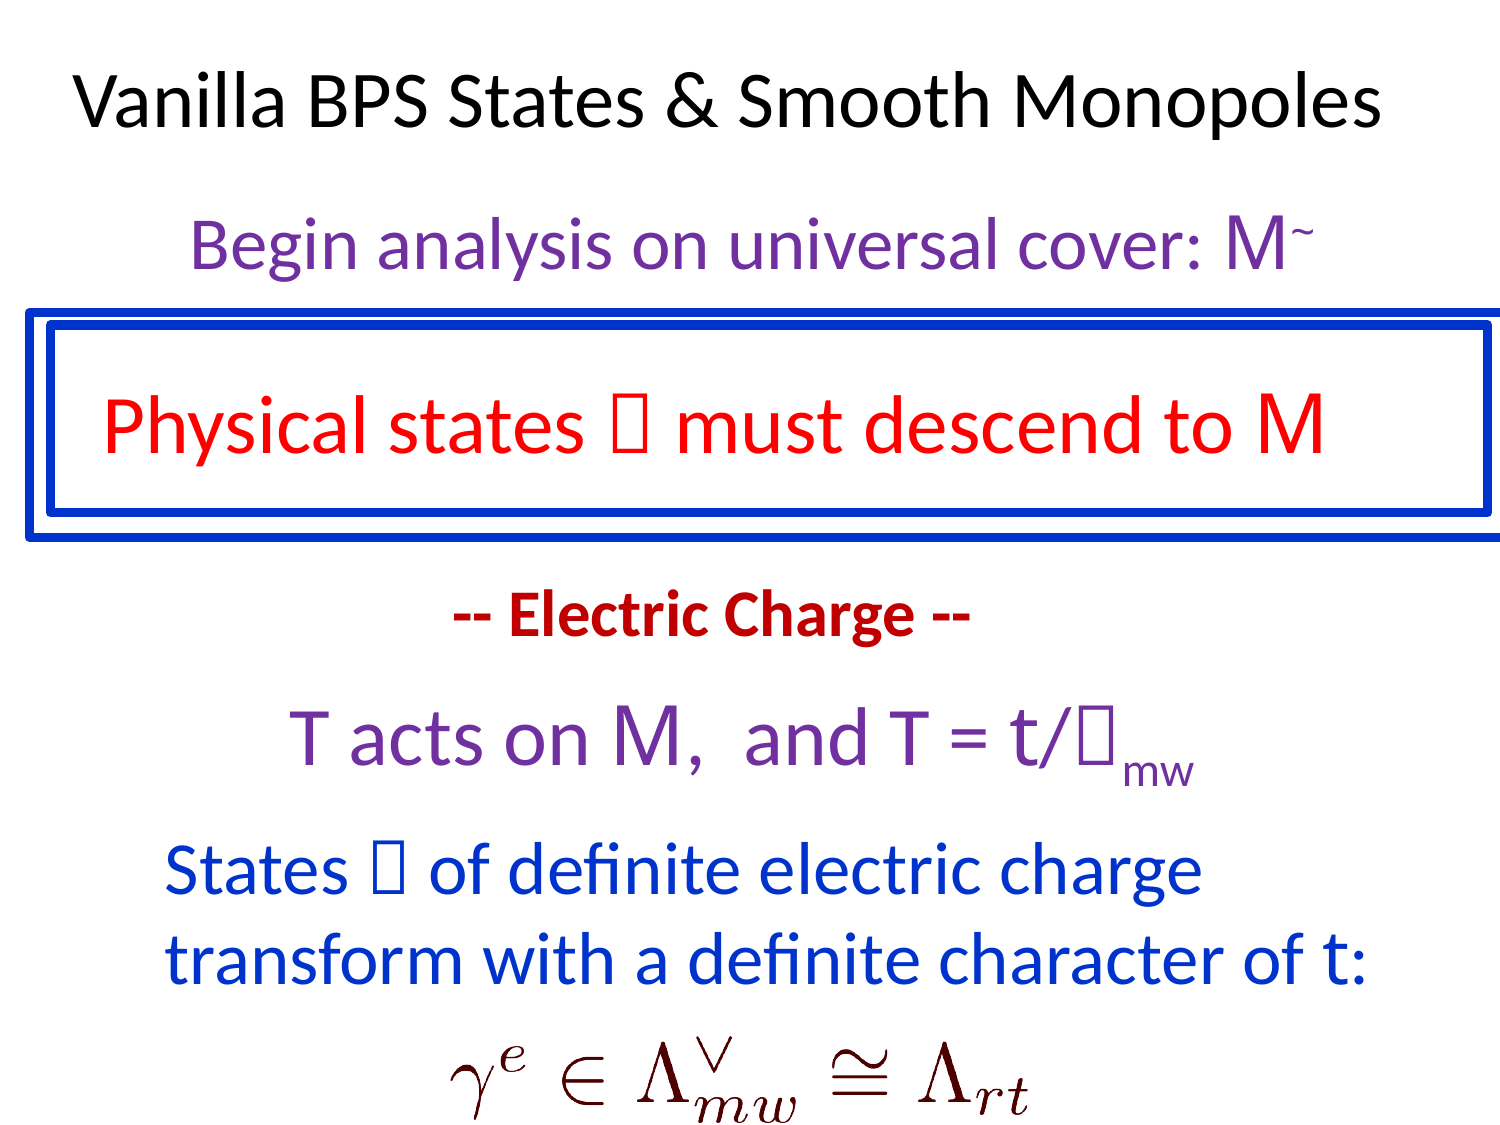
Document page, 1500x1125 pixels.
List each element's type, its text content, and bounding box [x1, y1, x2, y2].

title Vanilla BPS States & Smooth Monopoles [24, 1, 1450, 189]
text_box States  of definite electric charge transform with a definite character of t: [150, 812, 1500, 1008]
text_box -- Electric Charge -- [437, 562, 1450, 658]
text_box Begin analysis on universal cover: M~ [174, 187, 1500, 293]
text_box T acts on M, and T = t/mw [275, 674, 1500, 804]
picture [449, 1036, 1028, 1123]
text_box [29, 312, 1500, 538]
